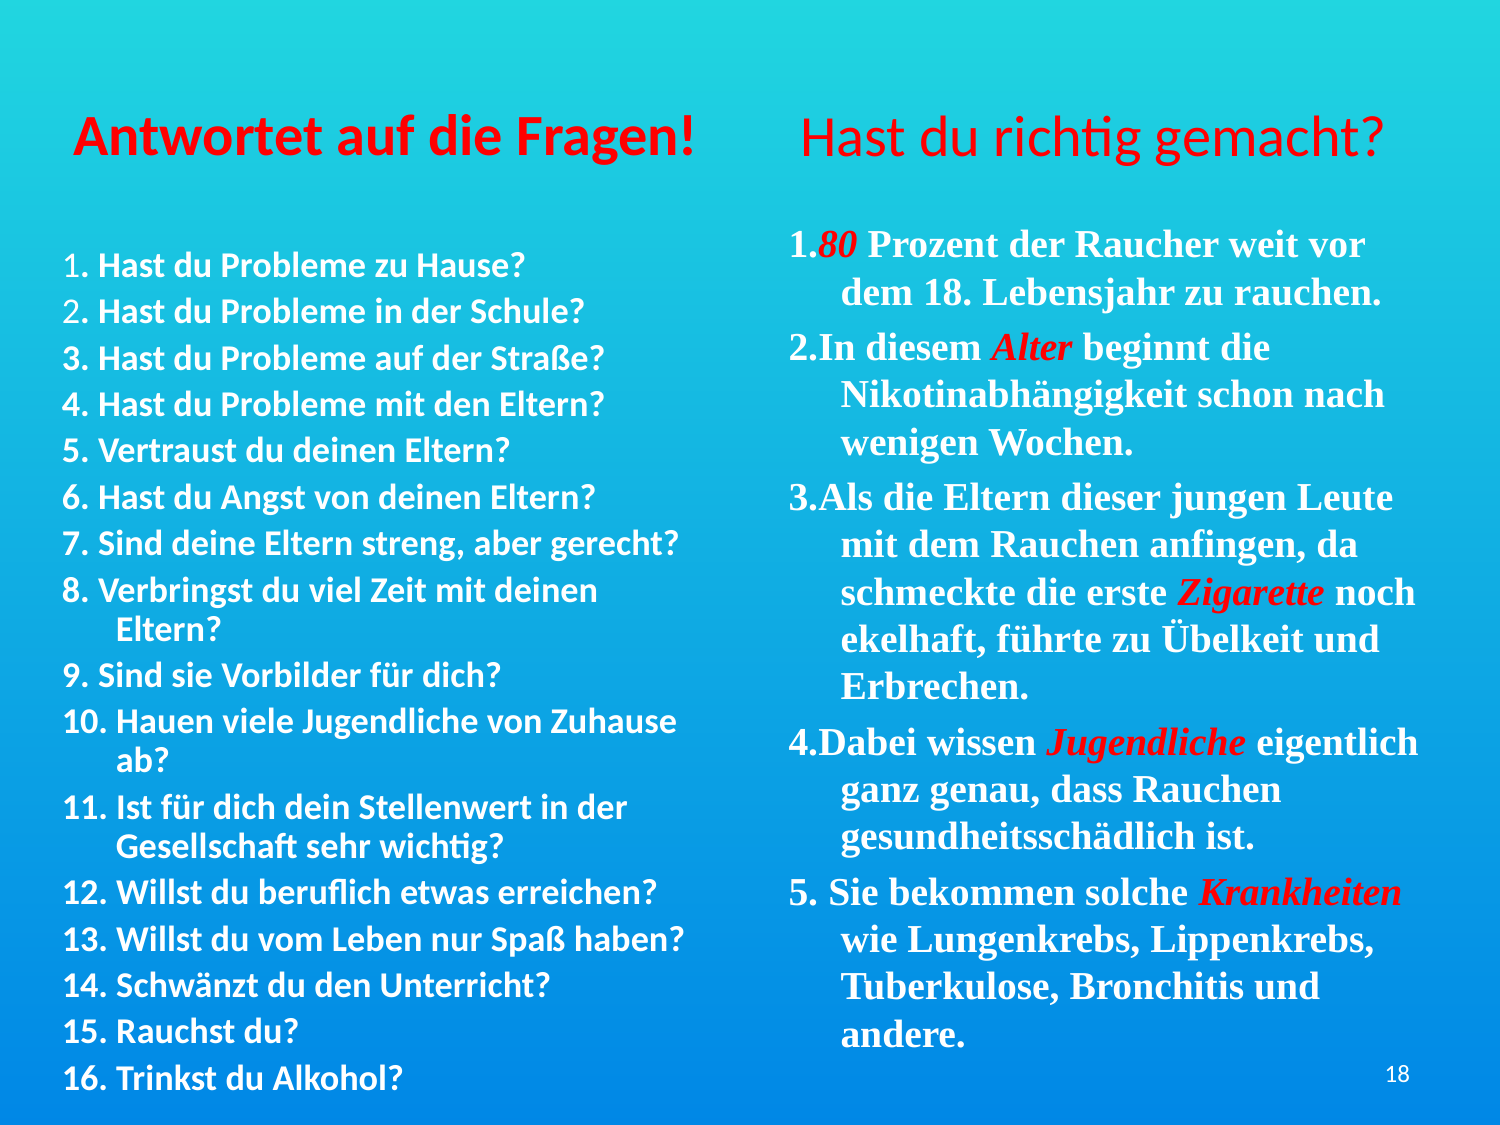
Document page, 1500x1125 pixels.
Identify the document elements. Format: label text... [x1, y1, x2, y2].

slide_number 18 [1074, 1042, 1425, 1103]
title [70, 46, 1421, 235]
list 1. Hast du Probleme zu Hause? 2. Hast du Probleme in der Schule? 3. Hast du Probleme auf der Straße? 4. Hast du Probleme mit den Eltern? 5. Vertraust du deinen Eltern? 6. Hast du Angst von deinen Eltern? 7. Sind deine Eltern streng, aber gerecht? 8. Verbringst du viel Zeit mit deinen Eltern? 9. Sind sie Vorbilder für dich? 10. Hauen viele Jugendliche von Zuhause ab? 11. Ist für dich dein Stellenwert in der Gesellschaft sehr wichtig? 12. Willst du beruflich etwas erreichen? 13. Willst du vom Leben nur Spaß haben? 14. Schwänzt du den Unterricht? 15. Rauchst du? 16. Trinkst du Alkohol? [46, 199, 704, 1125]
list 1.80 Prozent der Raucher weit vor dem 18. Lebensjahr zu rauchen. 2.In diesem Alter beginnt die Nikotinabhängigkeit schon nach wenigen Wochen. 3.Als die Eltern dieser jungen Leute mit dem Rauchen anfingen, da schmeckte die erste Zigarette noch ekelhaft, führte zu Übelkeit und Erbrechen. 4.Dabei wissen Jugendliche eigentlich ganz genau, dass Rauchen gesundheitsschädlich ist. 5. Sie bekommen solche Krankheiten wie Lungenkrebs, Lippenkrebs, Tuberkulose, Bronchitis und andere. [773, 210, 1437, 1079]
list Antwortet auf die Fragen! [58, 70, 722, 176]
list Hast du richtig gemacht? [785, 70, 1449, 176]
